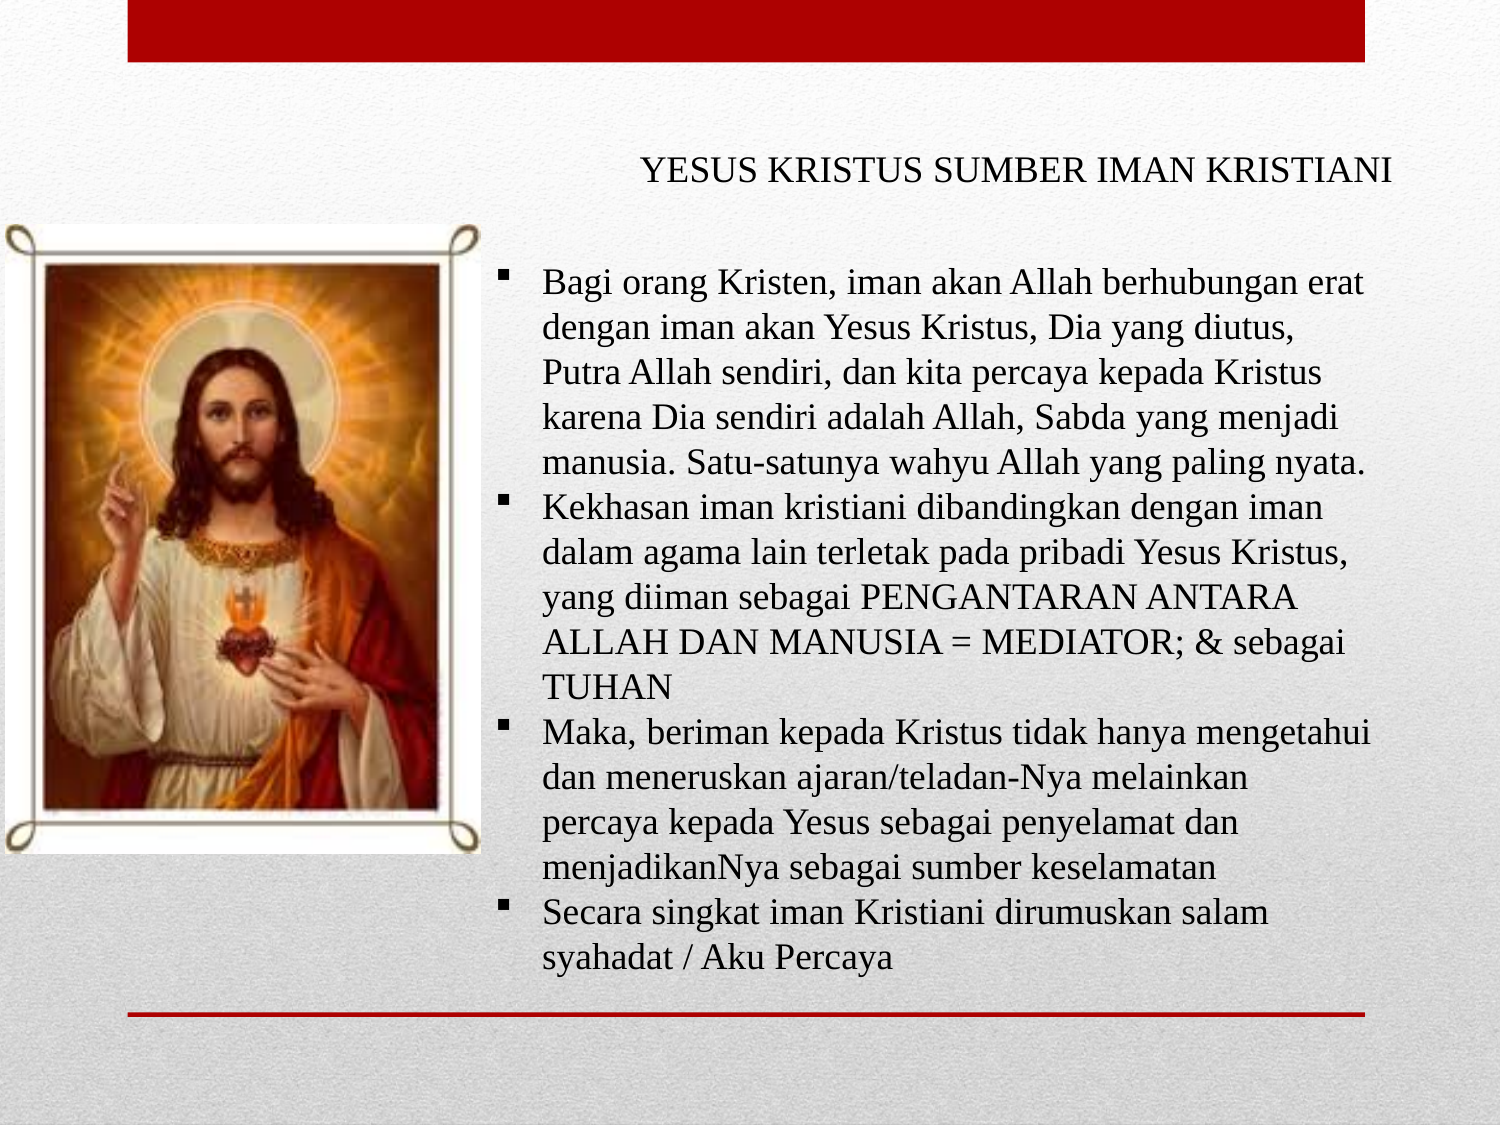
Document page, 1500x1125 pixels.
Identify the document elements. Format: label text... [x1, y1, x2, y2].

picture [4, 224, 482, 855]
text_box YESUS KRISTUS SUMBER IMAN KRISTIANI [624, 137, 1463, 198]
text_box Bagi orang Kristen, iman akan Allah berhubungan erat dengan iman akan Yesus Kristus, Dia yang diutus, Putra Allah sendiri, dan kita percaya kepada Kristus karena Dia sendiri adalah Allah, Sabda yang menjadi manusia. Satu-satunya wahyu Allah yang paling nyata. Kekhasan iman kristiani dibandingkan dengan iman dalam agama lain terletak pada pribadi Yesus Kristus, yang diiman sebagai PENGANTARAN ANTARA ALLAH DAN MANUSIA = MEDIATOR; & sebagai TUHAN Maka, beriman kepada Kristus tidak hanya mengetahui dan meneruskan ajaran/teladan-Nya melainkan percaya kepada Yesus sebagai penyelamat dan menjadikanNya sebagai sumber keselamatan Secara singkat iman Kristiani dirumuskan salam syahadat / Aku Percaya [480, 249, 1388, 985]
